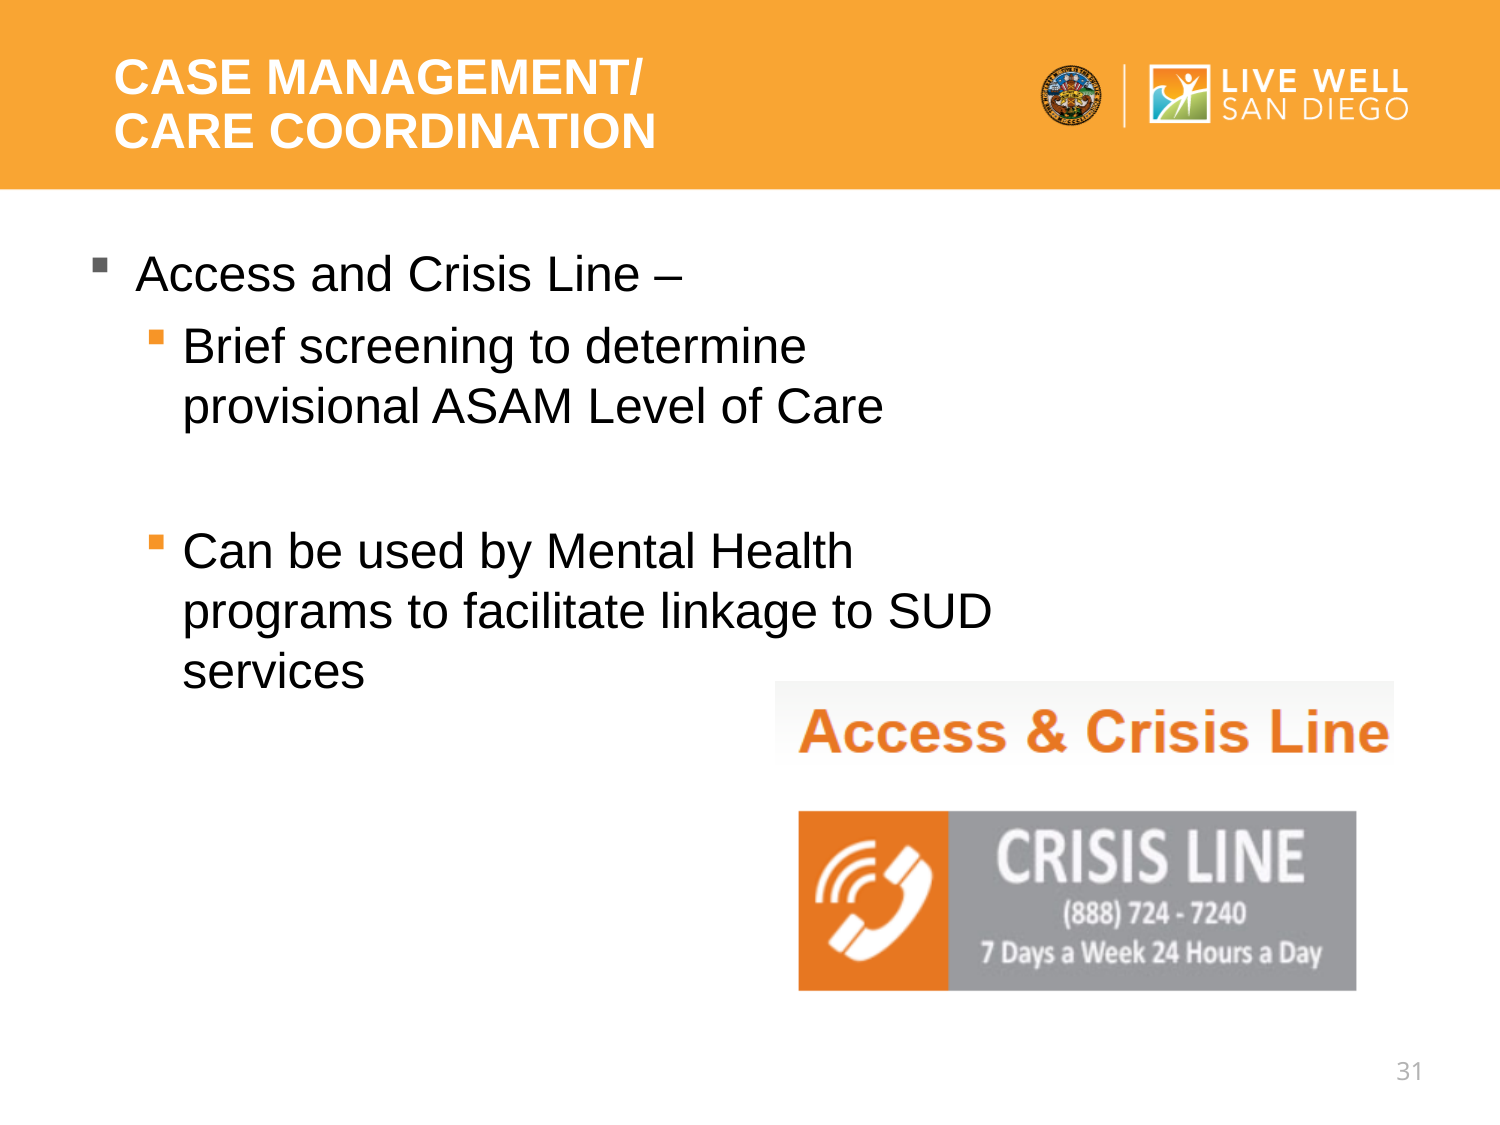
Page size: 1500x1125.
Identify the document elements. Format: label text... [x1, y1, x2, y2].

picture [0, 0, 1500, 1125]
list Access and Crisis Line – Brief screening to determine provisional ASAM Level of Care Can be used by Mental Health programs to facilitate linkage to SUD services [88, 241, 1015, 1043]
slide_number 31 [1252, 1042, 1425, 1103]
title CASE MANAGEMENT/ Care coordination [113, 44, 988, 166]
